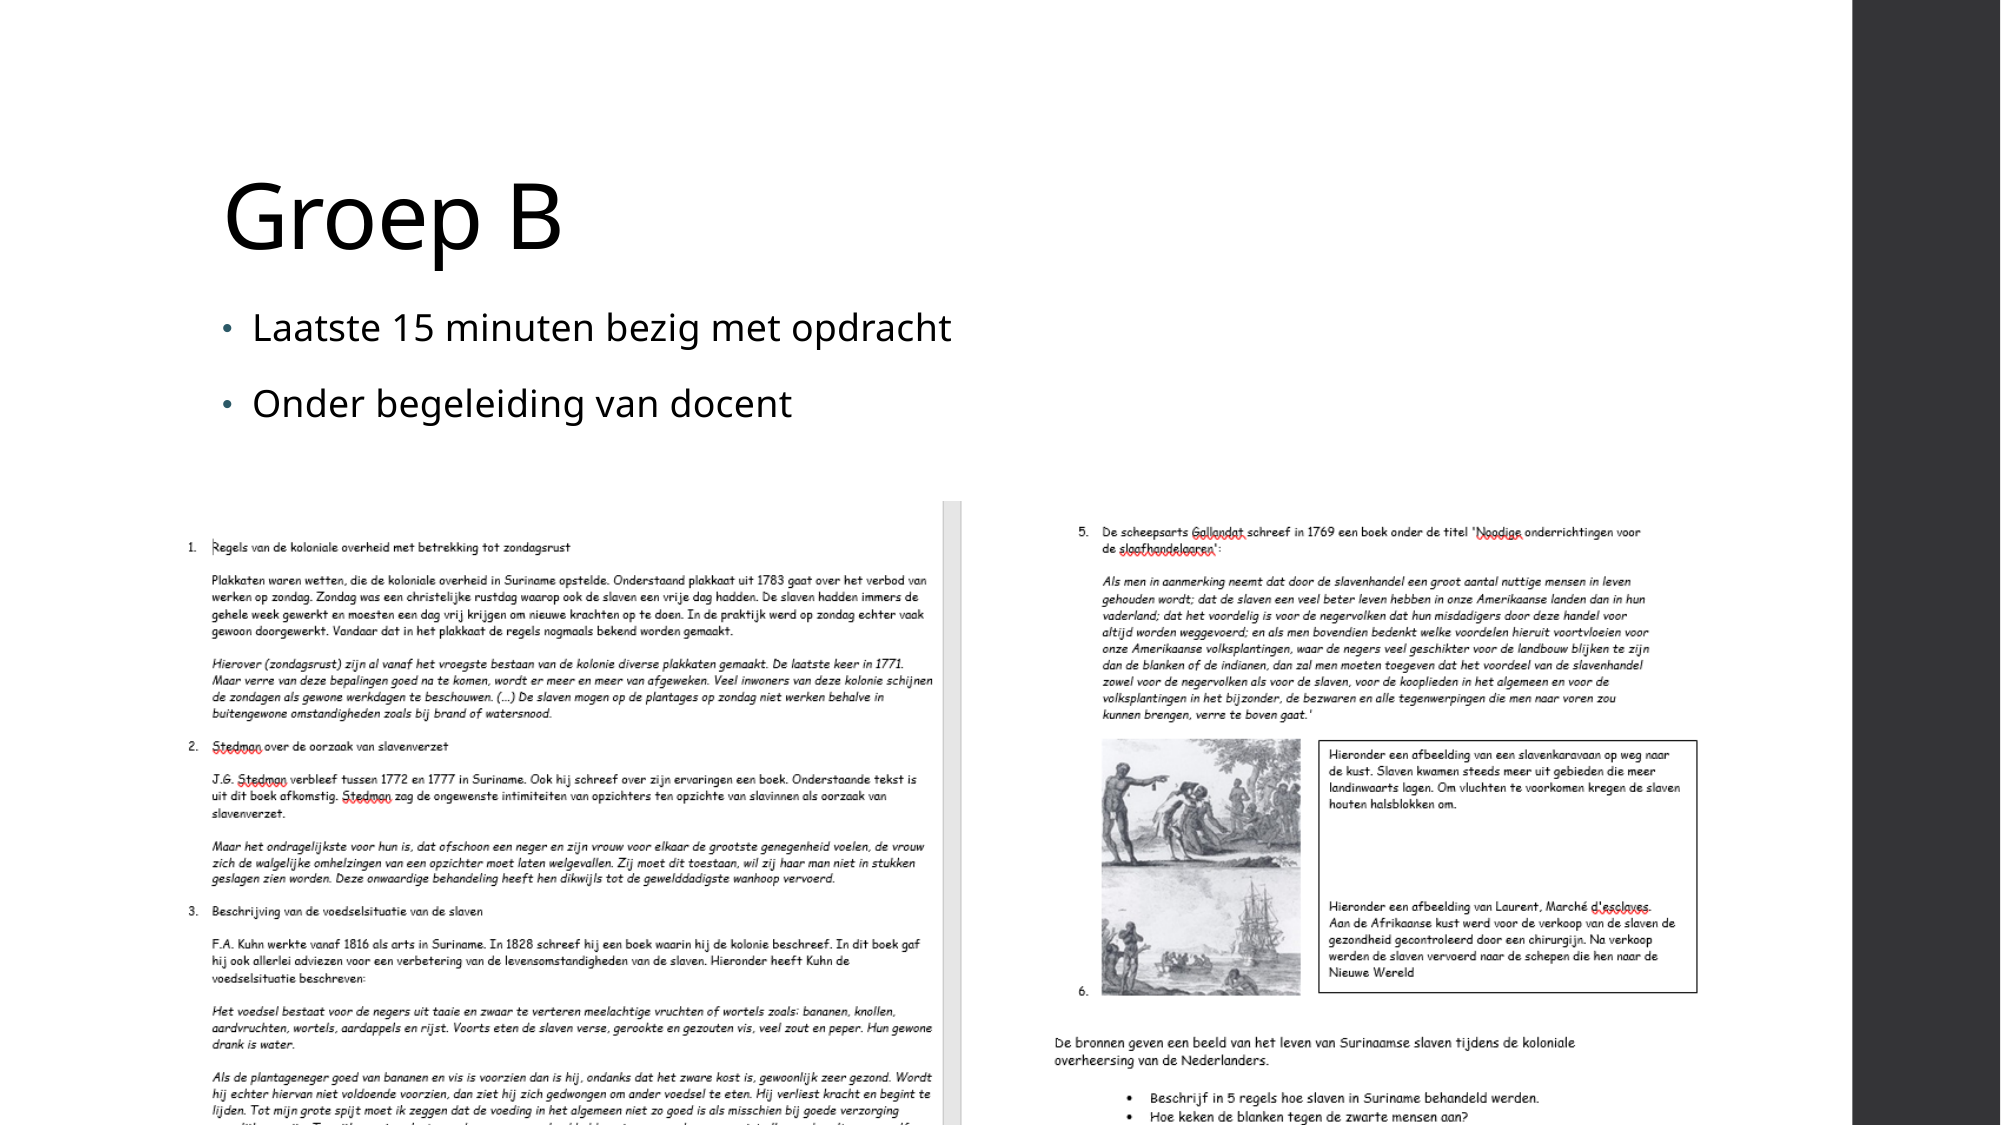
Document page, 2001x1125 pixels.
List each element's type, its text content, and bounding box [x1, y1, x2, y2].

title Groep B [206, 60, 1797, 278]
list Laatste 15 minuten bezig met opdracht Onder begeleiding van docent [206, 299, 1617, 496]
picture [175, 501, 1740, 1125]
